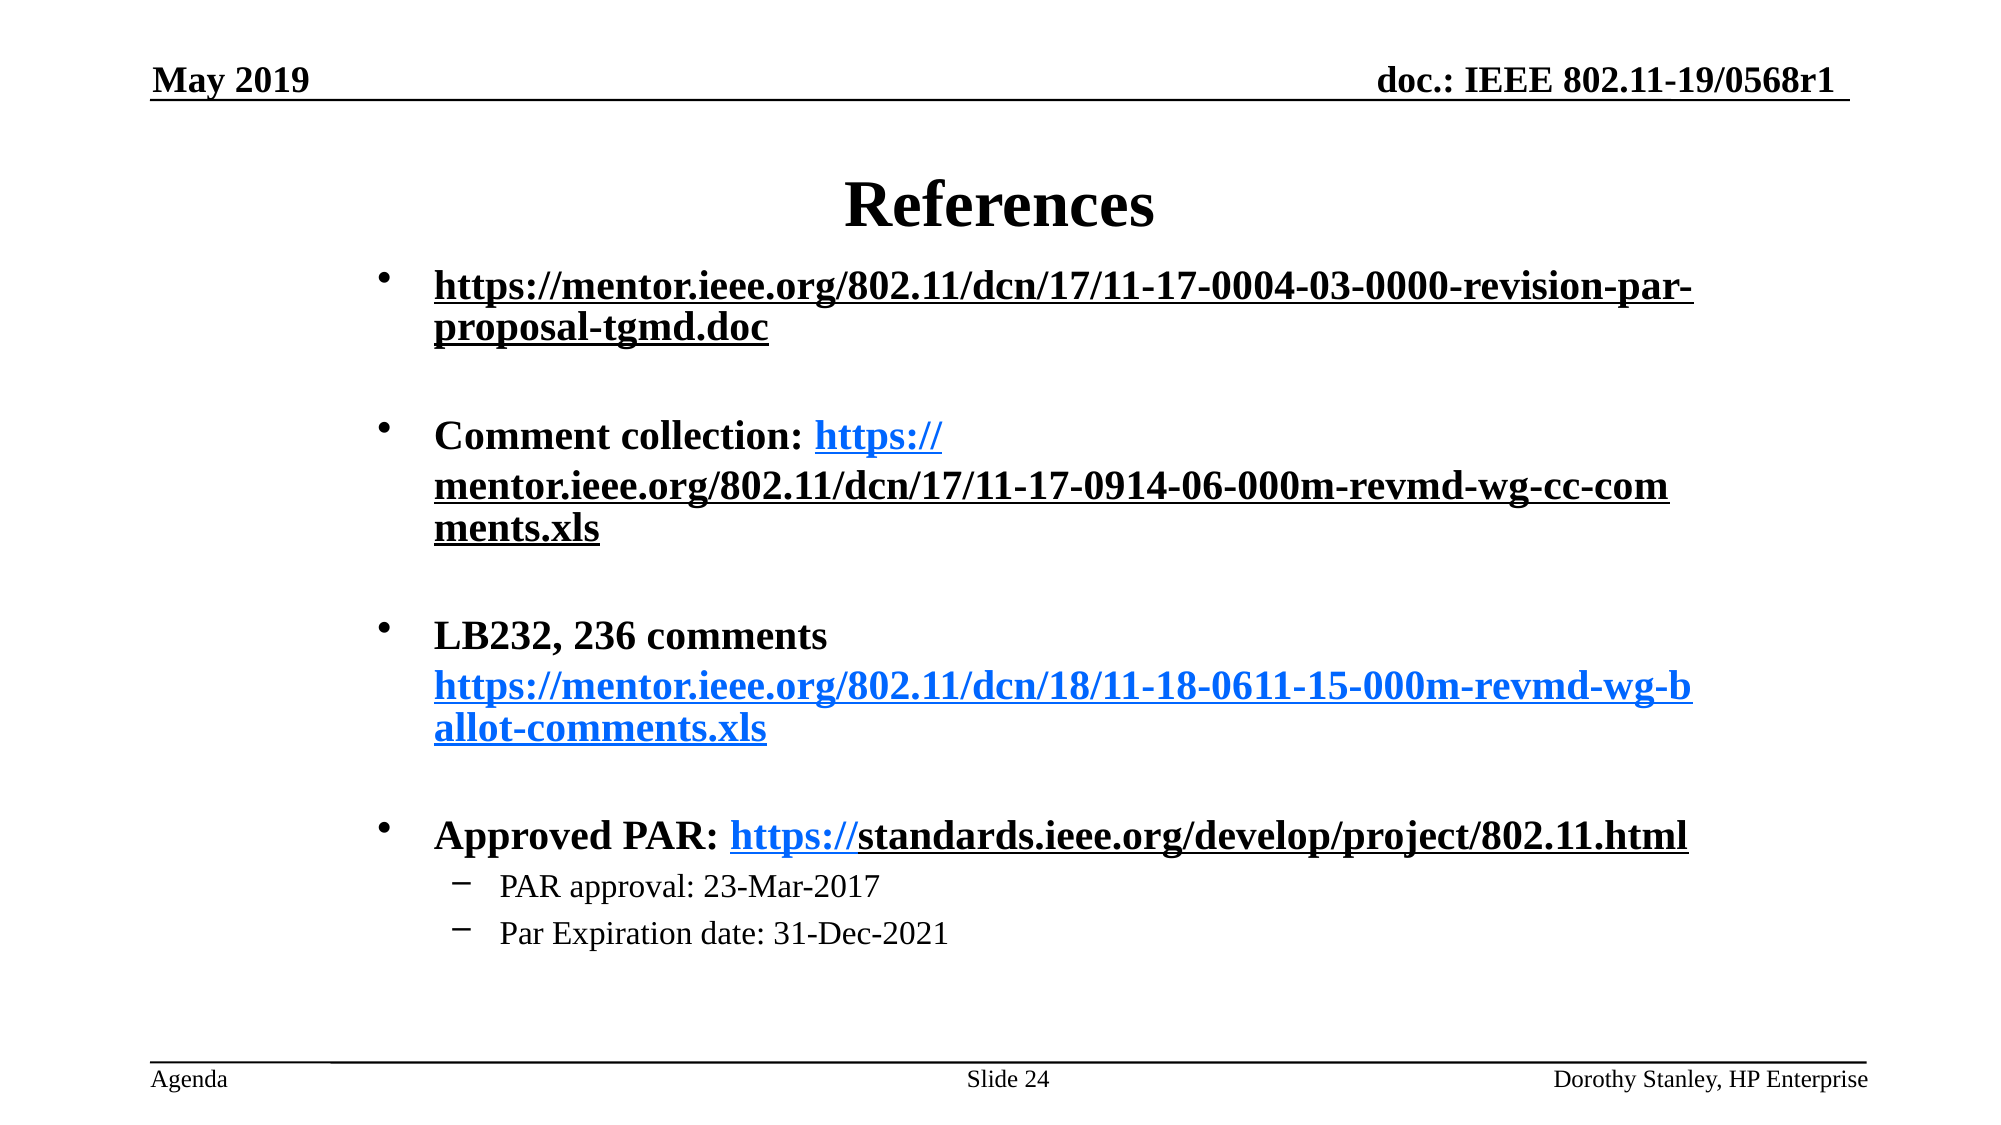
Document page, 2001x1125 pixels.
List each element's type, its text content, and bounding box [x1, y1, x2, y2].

footer Dorothy Stanley, HP Enterprise [1549, 1062, 1869, 1093]
slide_number Slide 24 [966, 1062, 1051, 1093]
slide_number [152, 54, 567, 100]
list https://mentor.ieee.org/802.11/dcn/17/11-17-0004-03-0000-revision-par-proposal-tgmd.doc Comment collection: https://mentor.ieee.org/802.11/dcn/17/11-17-0914-06-000m-revmd-wg-cc-comments.xls LB232, 236 comments https://mentor.ieee.org/802.11/dcn/18/11-18-0611-15-000m-revmd-wg-ballot-comments.xls Approved PAR: https://standards.ieee.org/develop/project/802.11.html PAR approval: 23-Mar-2017 Par Expiration date: 31-Dec-2021 [362, 249, 1713, 925]
title References [150, 112, 1850, 288]
